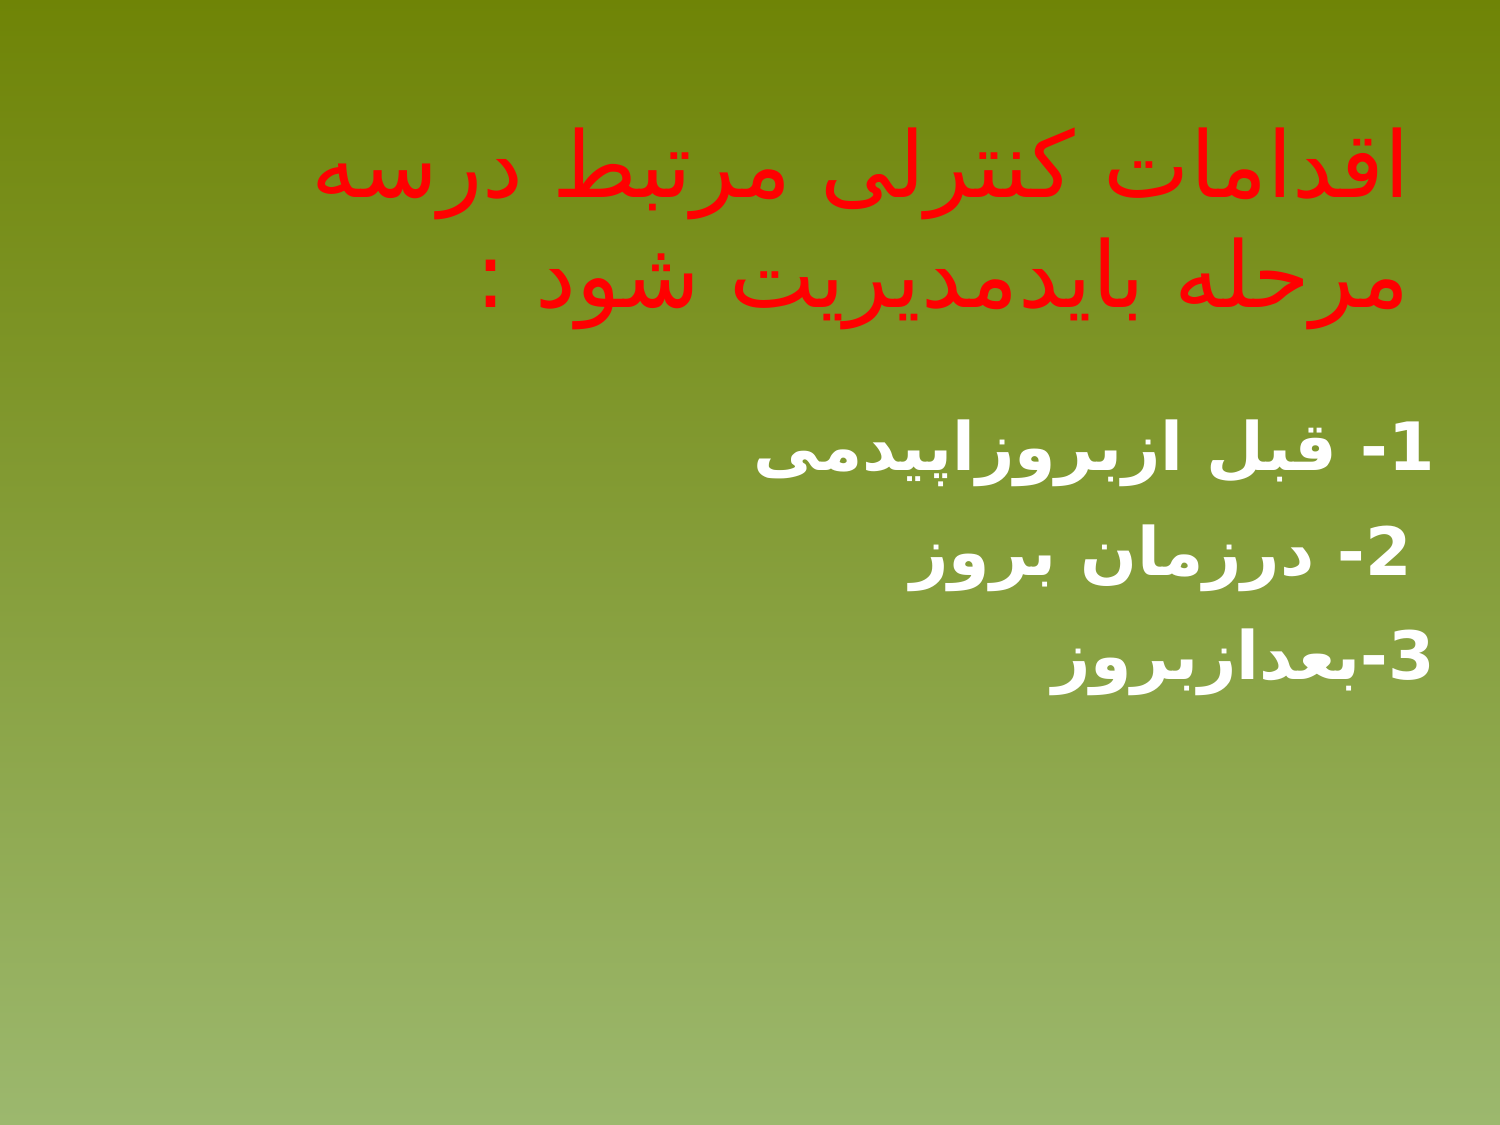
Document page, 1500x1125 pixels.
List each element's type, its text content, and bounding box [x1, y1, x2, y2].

title اقدامات کنترلی مرتبط درسه مرحله بایدمدیریت شود : [76, 42, 1427, 469]
list 1- قبل ازبروزاپیدمی 2- درزمان بروز 3-بعدازبروز [100, 385, 1451, 1125]
